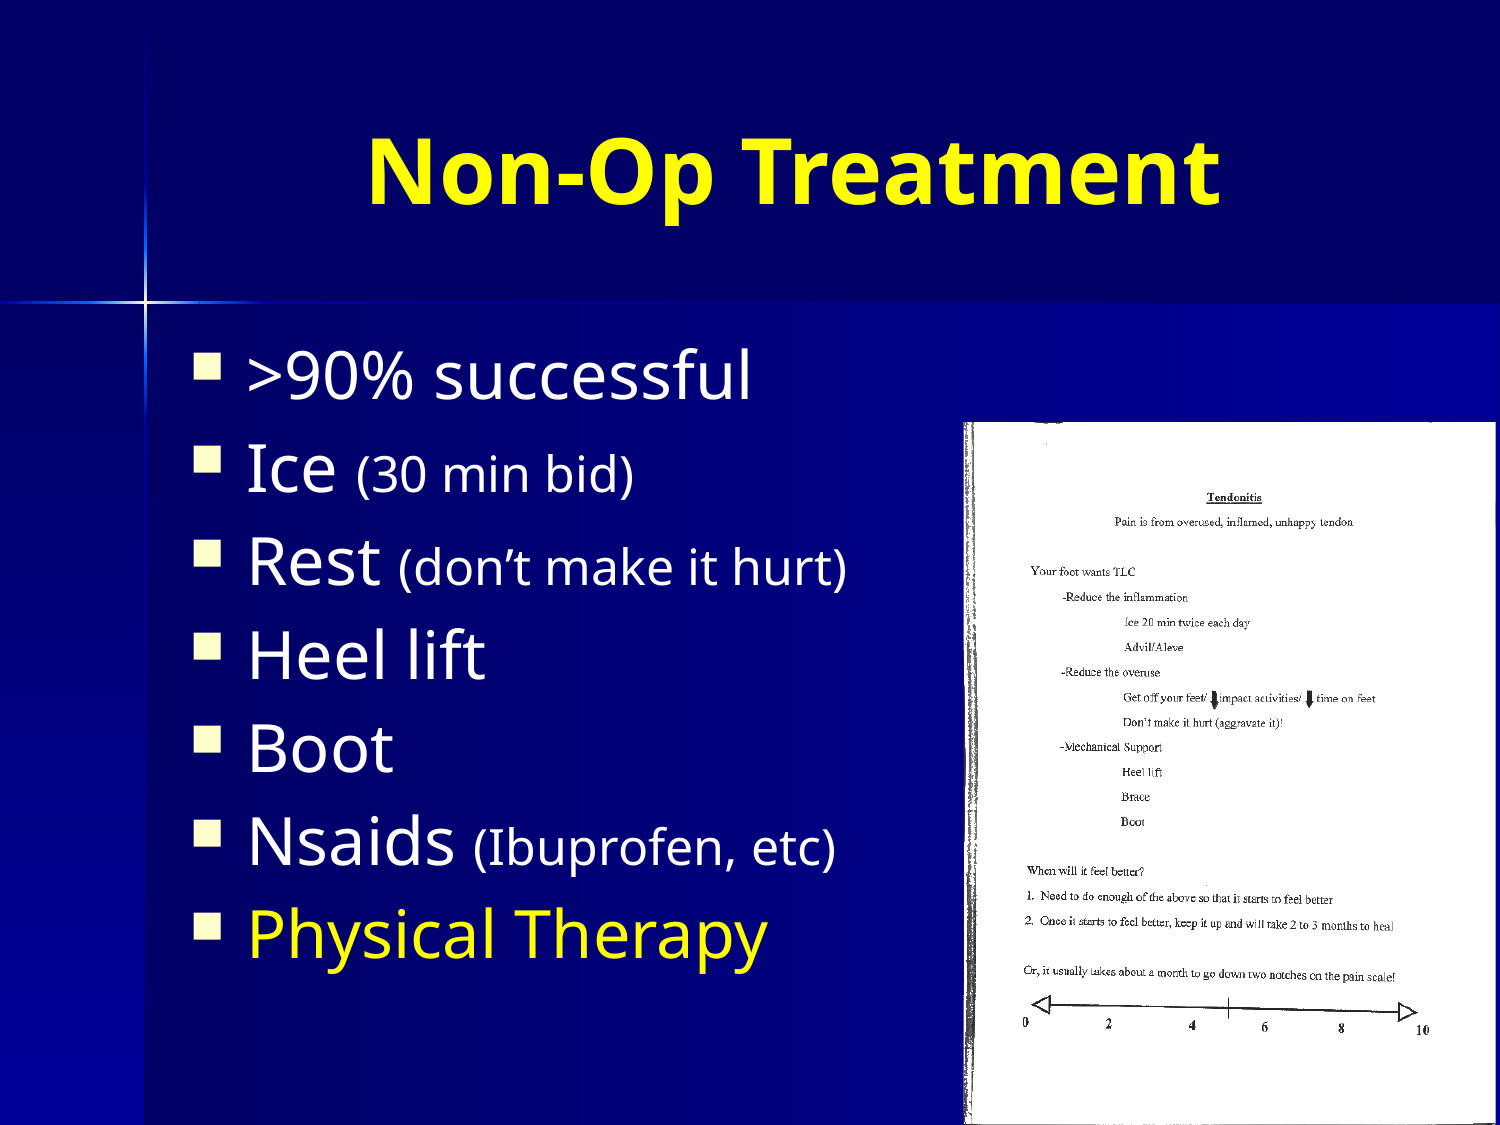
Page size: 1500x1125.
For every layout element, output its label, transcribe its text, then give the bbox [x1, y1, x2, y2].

list >90% successful Ice (30 min bid) Rest (don’t make it hurt) Heel lift Boot Nsaids (Ibuprofen, etc) Physical Therapy [174, 324, 1413, 999]
title Non-Op Treatment [174, 49, 1413, 286]
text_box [963, 421, 1497, 1125]
